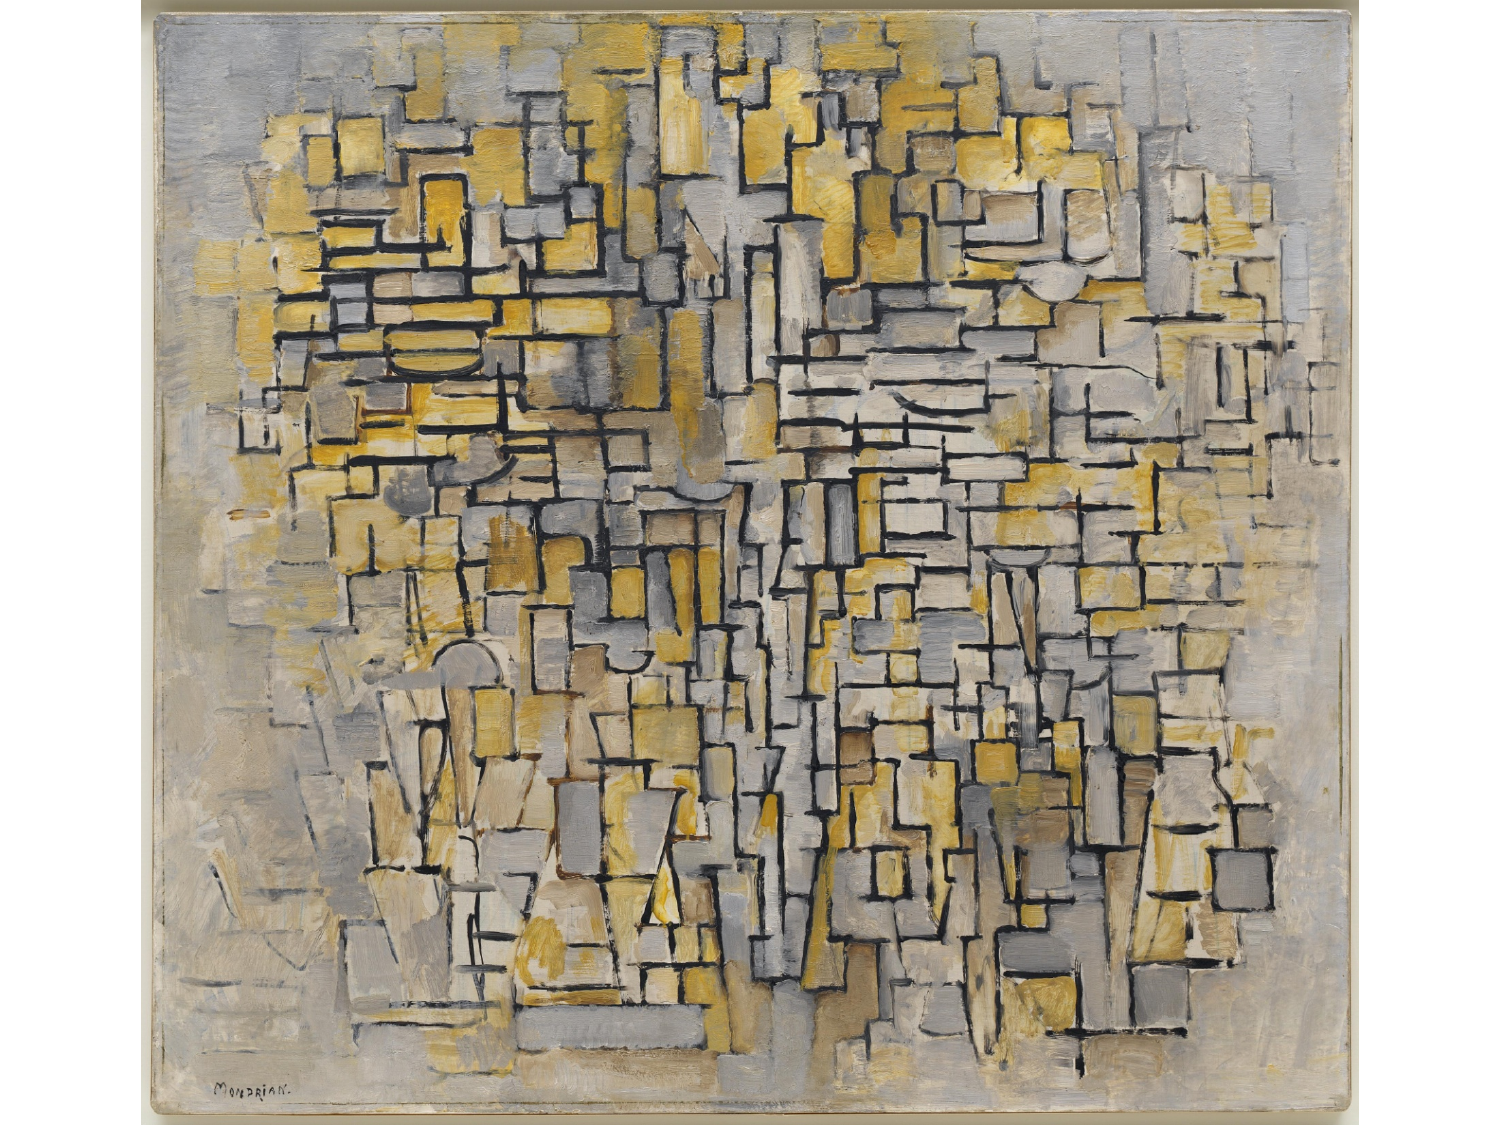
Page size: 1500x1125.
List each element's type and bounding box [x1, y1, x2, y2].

picture [140, 0, 1359, 1125]
